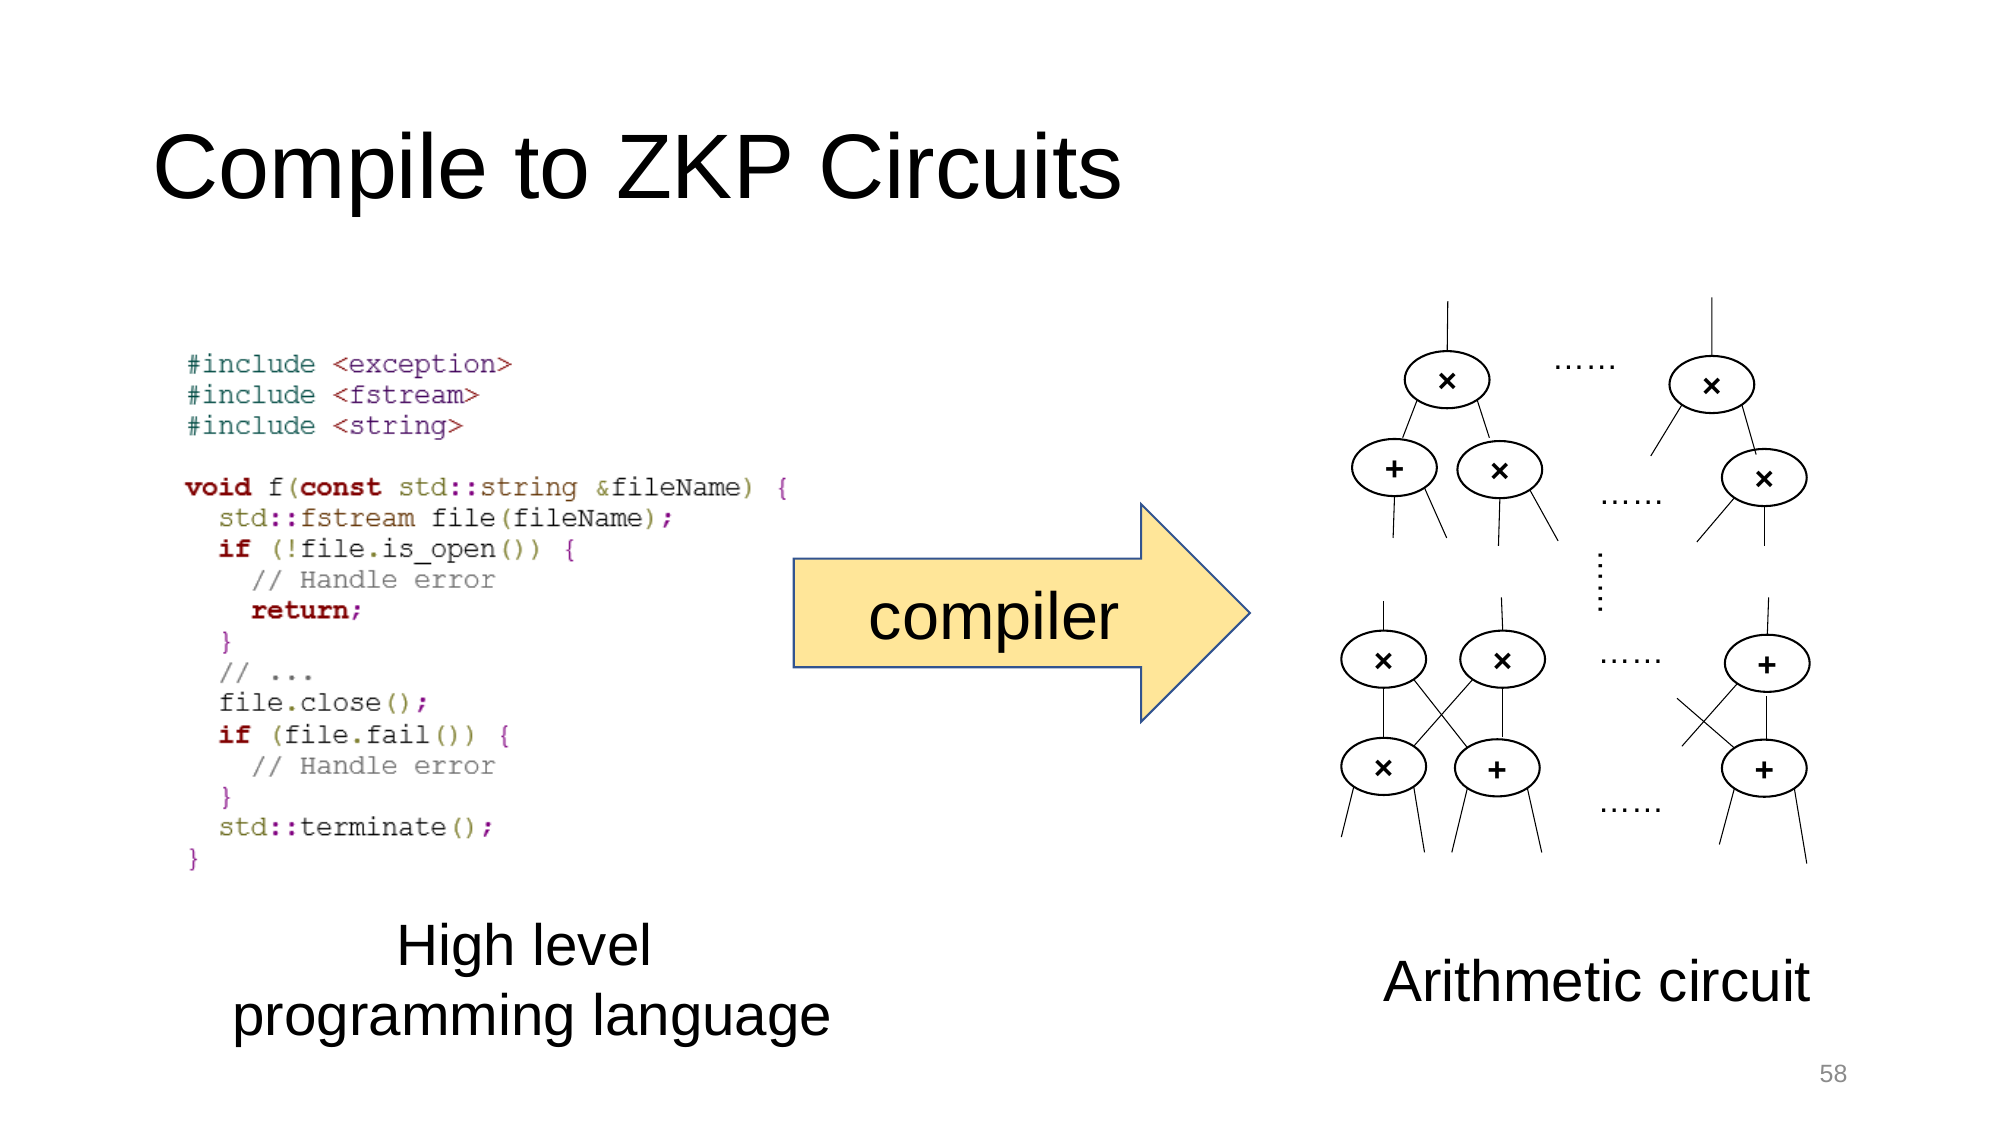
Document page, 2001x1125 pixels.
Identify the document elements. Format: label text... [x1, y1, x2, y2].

picture [165, 333, 1059, 900]
slide_number 58 [1412, 1042, 1863, 1103]
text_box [1341, 297, 1810, 864]
text_box Arithmetic circuit [1253, 935, 1942, 1021]
text_box compiler [1059, 501, 1252, 725]
text_box High level programming language [188, 900, 877, 1055]
title Compile to ZKP Circuits [137, 59, 1863, 278]
